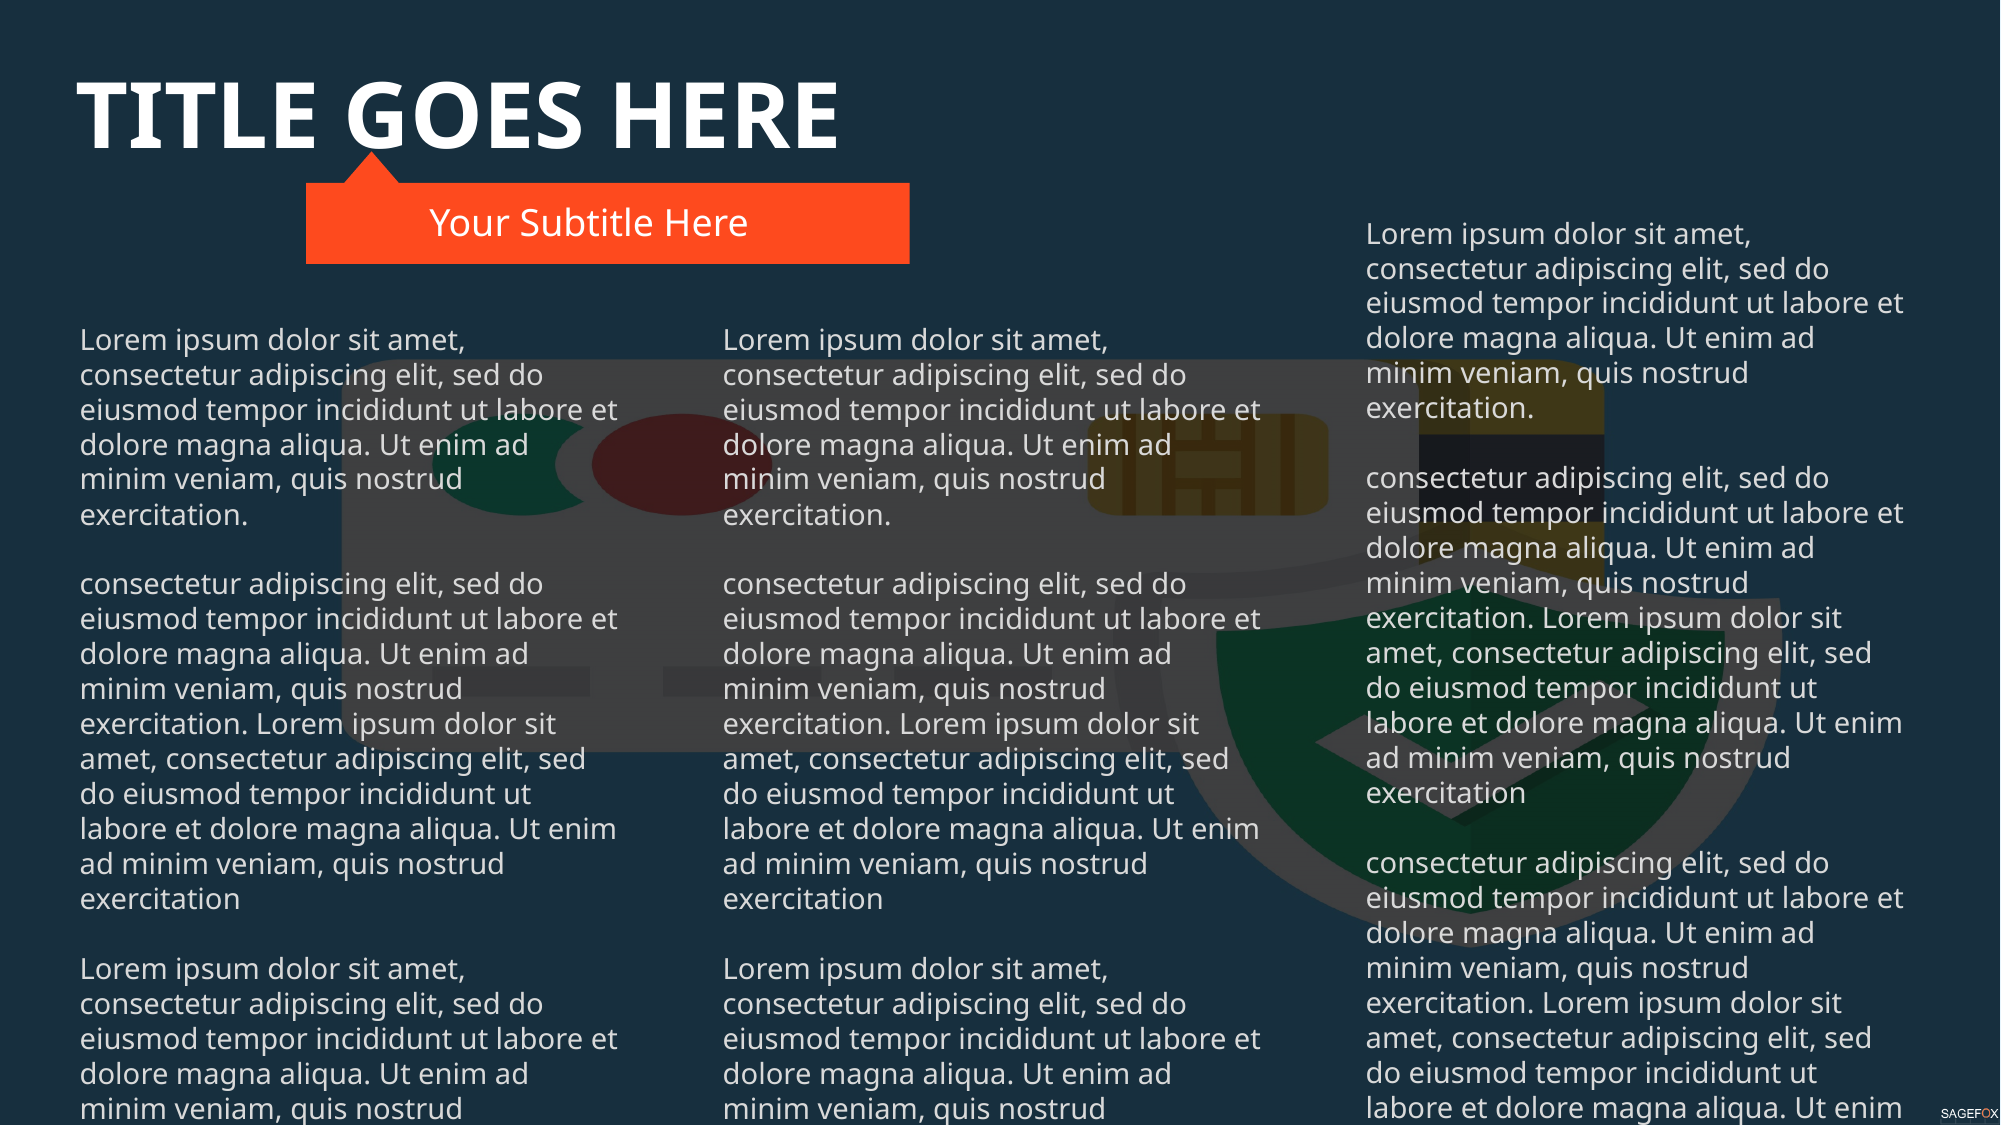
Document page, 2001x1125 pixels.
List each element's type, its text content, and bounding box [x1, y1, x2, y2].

text_box TITLE GOES HERE [60, 49, 965, 175]
text_box Lorem ipsum dolor sit amet, consectetur adipiscing elit, sed do eiusmod tempor incididunt ut labore et dolore magna aliqua. Ut enim ad minim veniam, quis nostrud exercitation. consectetur adipiscing elit, sed do eiusmod tempor incididunt ut labore et dolore magna aliqua. Ut enim ad minim veniam, quis nostrud exercitation. Lorem ipsum dolor sit amet, consectetur adipiscing elit, sed do eiusmod tempor incididunt ut labore et dolore magna aliqua. Ut enim ad minim veniam, quis nostrud exercitation consectetur adipiscing elit, sed do eiusmod tempor incididunt ut labore et dolore magna aliqua. Ut enim ad minim veniam, quis nostrud exercitation. Lorem ipsum dolor sit amet, consectetur adipiscing elit, sed do eiusmod tempor incididunt ut labore et dolore magna aliqua. Ut enim ad minim veniam, quis nostrud exercitation [1350, 207, 1921, 1125]
text_box Lorem ipsum dolor sit amet, consectetur adipiscing elit, sed do eiusmod tempor incididunt ut labore et dolore magna aliqua. Ut enim ad minim veniam, quis nostrud exercitation. consectetur adipiscing elit, sed do eiusmod tempor incididunt ut labore et dolore magna aliqua. Ut enim ad minim veniam, quis nostrud exercitation. Lorem ipsum dolor sit amet, consectetur adipiscing elit, sed do eiusmod tempor incididunt ut labore et dolore magna aliqua. Ut enim ad minim veniam, quis nostrud exercitation Lorem ipsum dolor sit amet, consectetur adipiscing elit, sed do eiusmod tempor incididunt ut labore et dolore magna aliqua. Ut enim ad minim veniam, quis nostrud exercitation [707, 313, 1278, 1125]
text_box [306, 151, 910, 264]
picture [1940, 0, 2001, 1125]
text_box Lorem ipsum dolor sit amet, consectetur adipiscing elit, sed do eiusmod tempor incididunt ut labore et dolore magna aliqua. Ut enim ad minim veniam, quis nostrud exercitation. consectetur adipiscing elit, sed do eiusmod tempor incididunt ut labore et dolore magna aliqua. Ut enim ad minim veniam, quis nostrud exercitation. Lorem ipsum dolor sit amet, consectetur adipiscing elit, sed do eiusmod tempor incididunt ut labore et dolore magna aliqua. Ut enim ad minim veniam, quis nostrud exercitation Lorem ipsum dolor sit amet, consectetur adipiscing elit, sed do eiusmod tempor incididunt ut labore et dolore magna aliqua. Ut enim ad minim veniam, quis nostrud exercitation. [64, 313, 635, 1125]
